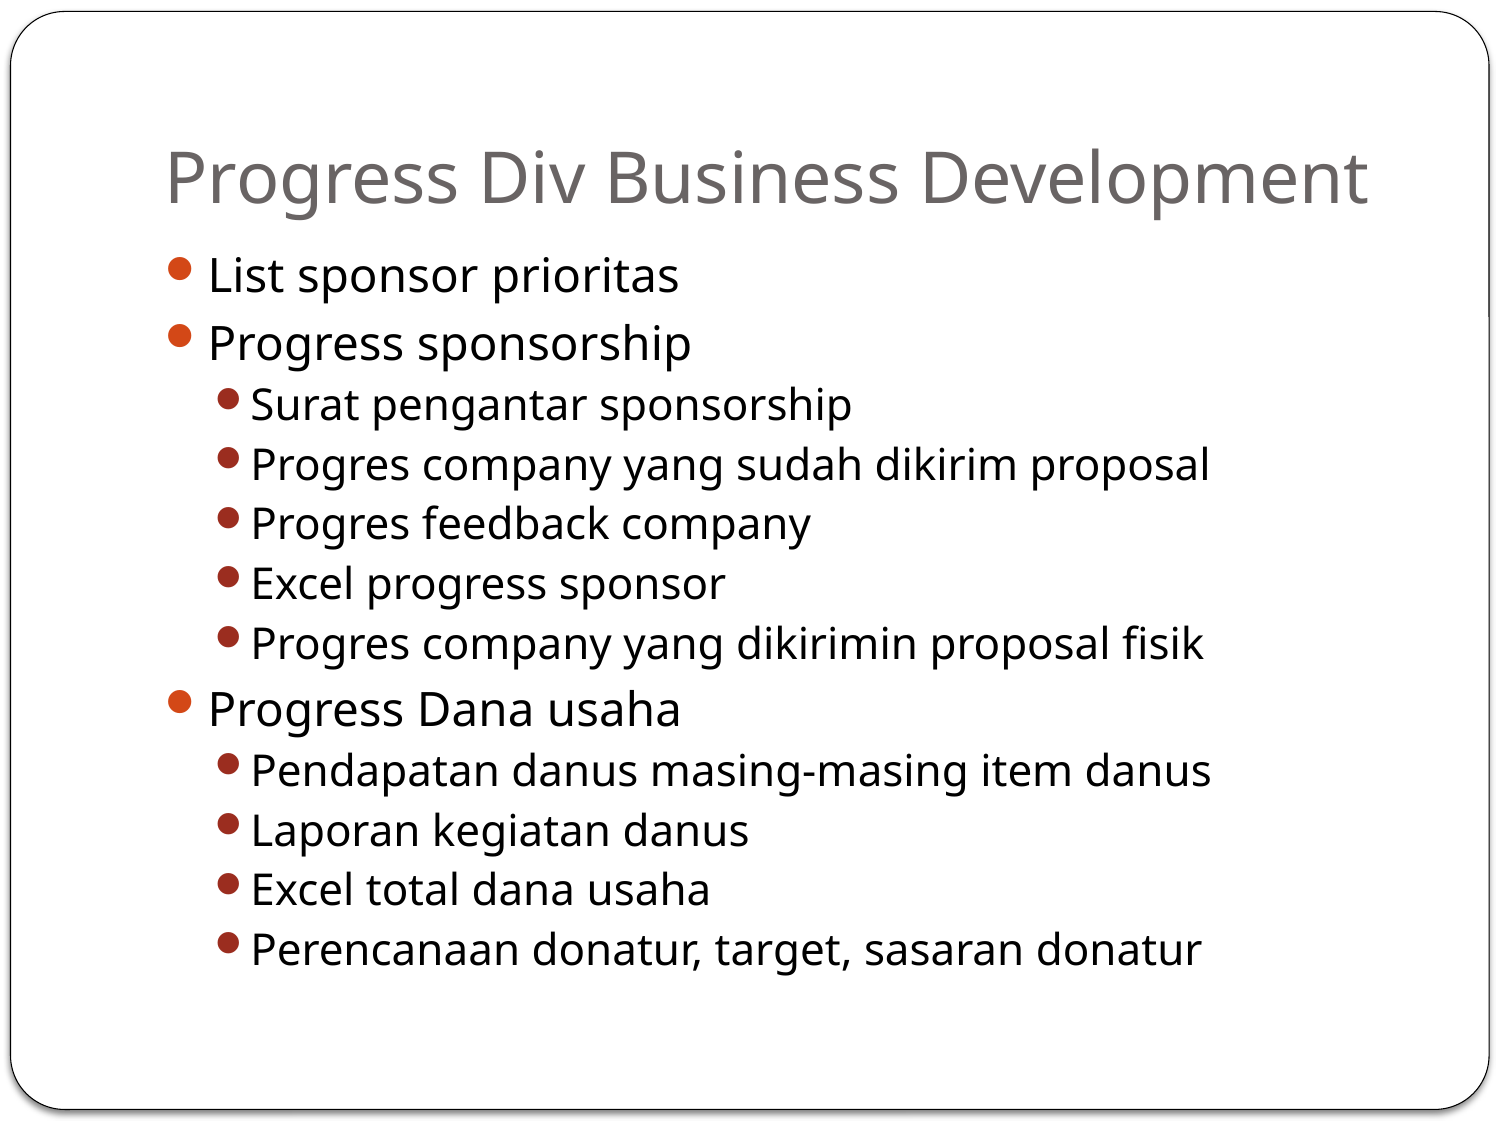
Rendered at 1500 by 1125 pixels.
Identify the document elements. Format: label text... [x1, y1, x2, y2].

title Progress Div Business Development [150, 45, 1425, 233]
list List sponsor prioritas Progress sponsorship Surat pengantar sponsorship Progres company yang sudah dikirim proposal Progres feedback company Excel progress sponsor Progres company yang dikirimin proposal fisik Progress Dana usaha Pendapatan danus masing-masing item danus Laporan kegiatan danus Excel total dana usaha Perencanaan donatur, target, sasaran donatur [150, 237, 1425, 988]
